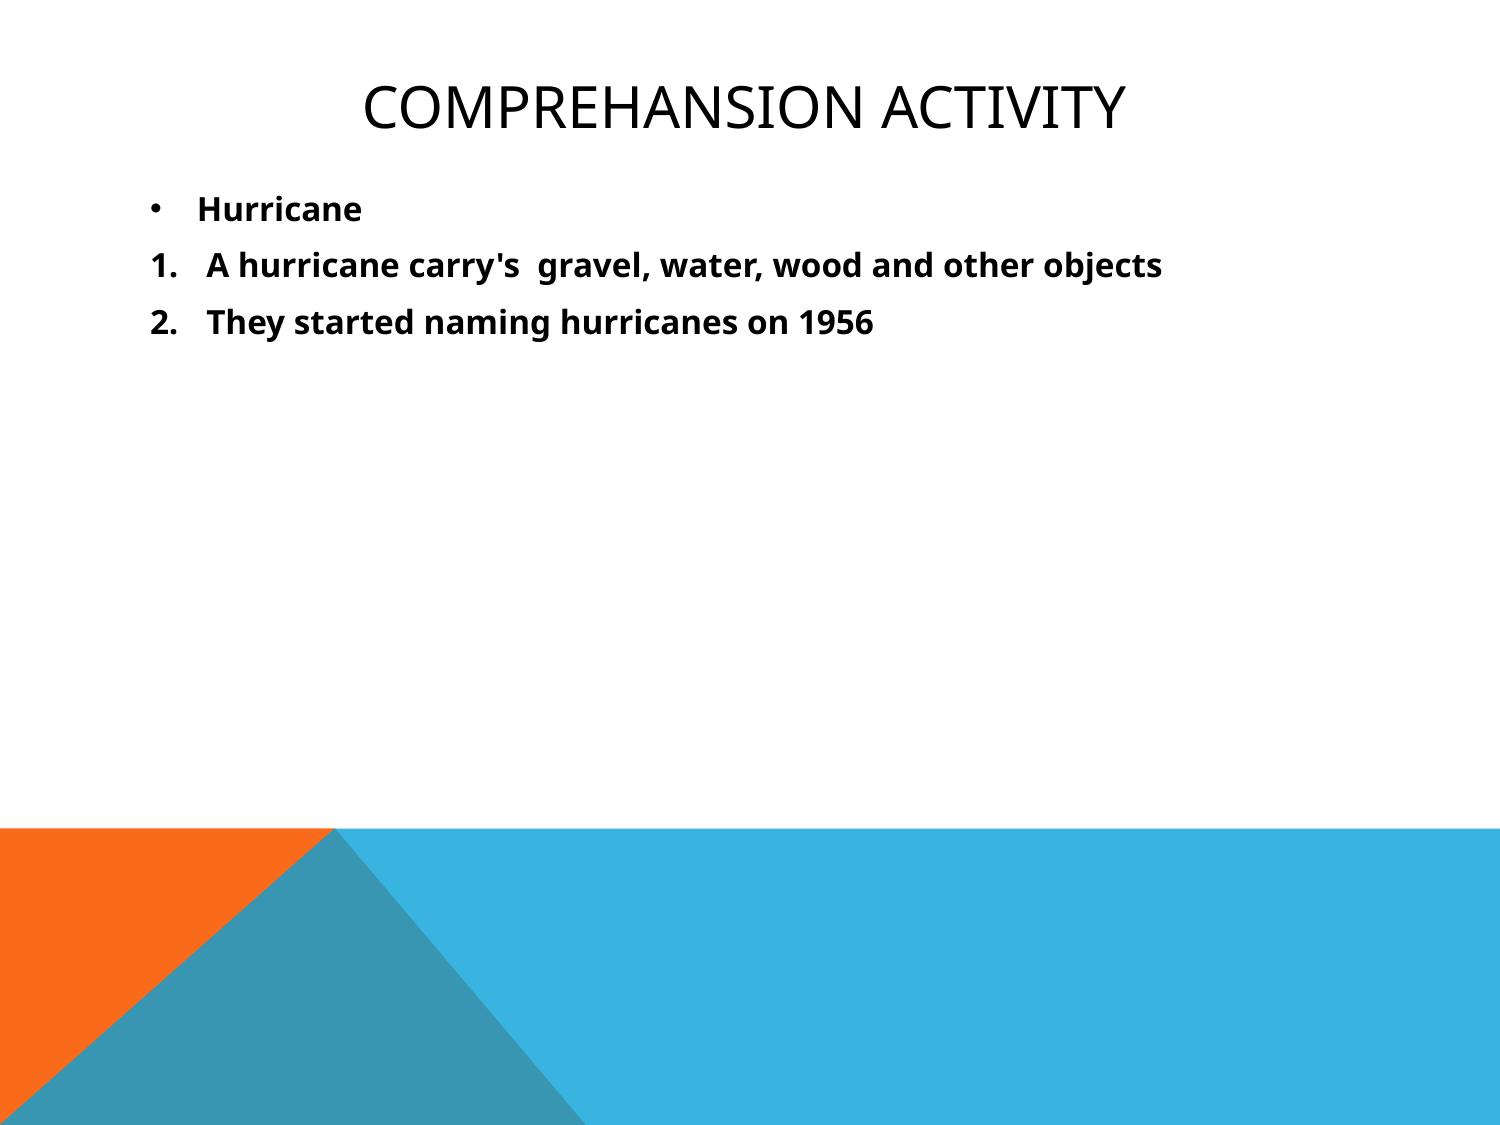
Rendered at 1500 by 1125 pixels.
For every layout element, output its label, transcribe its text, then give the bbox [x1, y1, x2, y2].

title COMPREHANSION ACTIVITY [135, 60, 1369, 150]
list Hurricane A hurricane carry's gravel, water, wood and other objects They started naming hurricanes on 1956 [135, 180, 1369, 768]
